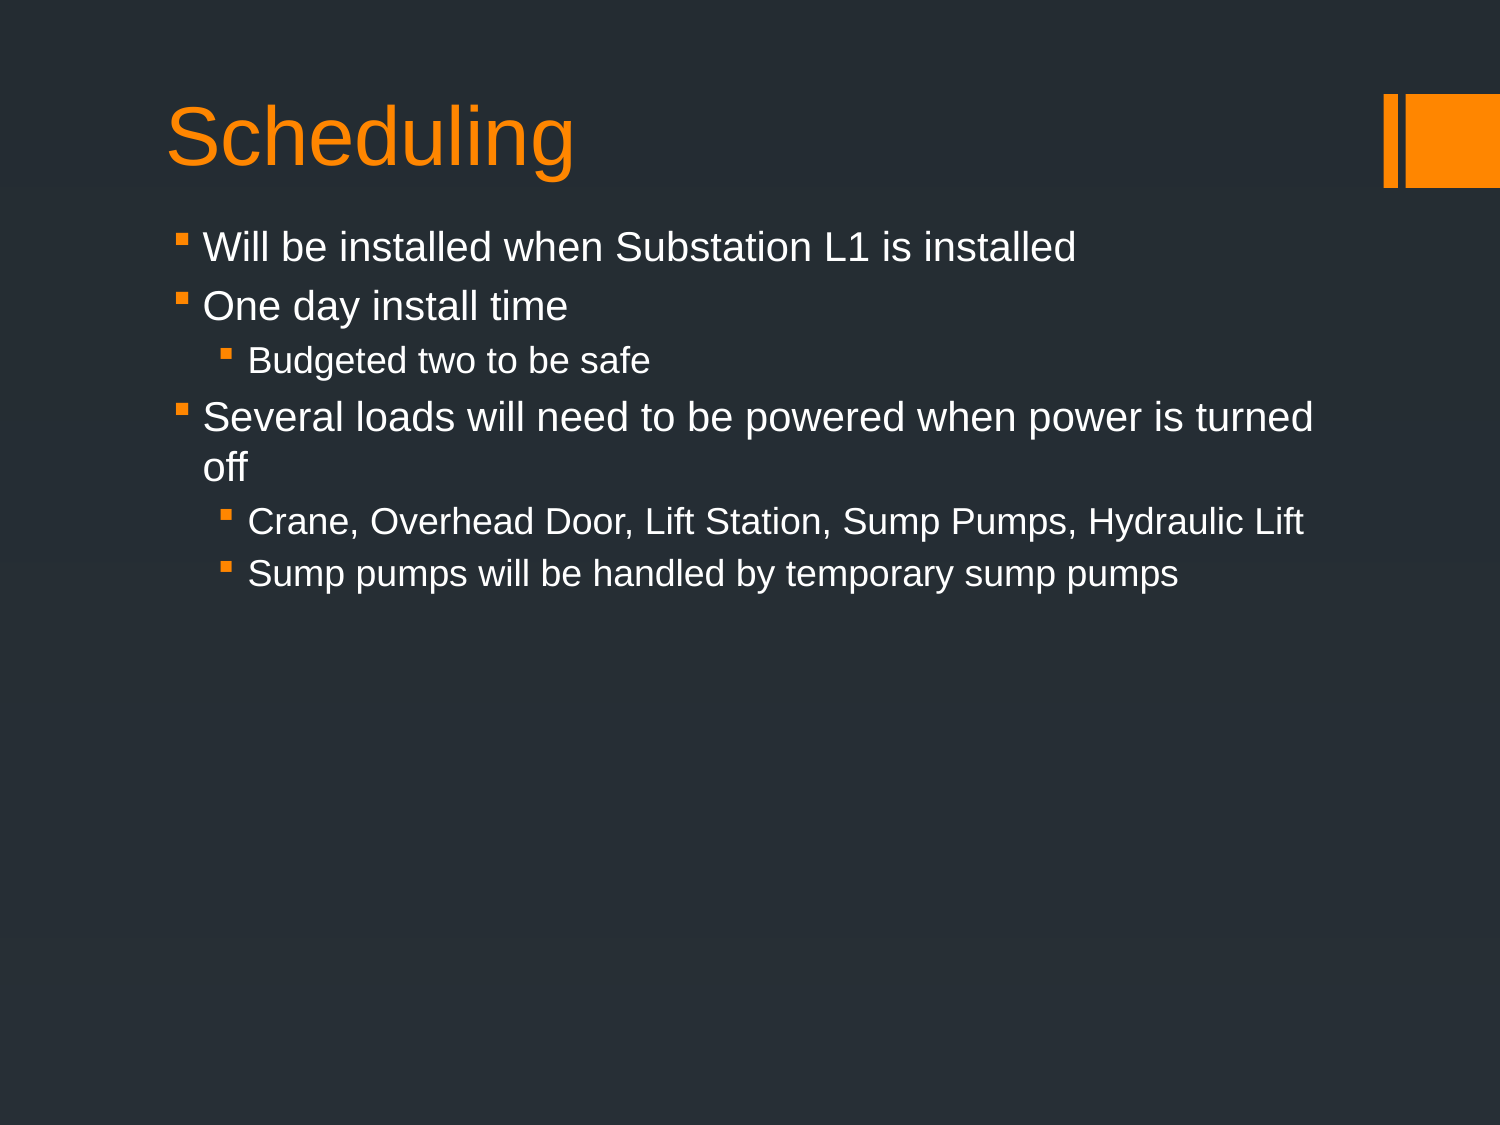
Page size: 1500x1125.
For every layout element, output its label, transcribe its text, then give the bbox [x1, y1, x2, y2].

list Will be installed when Substation L1 is installed One day install time Budgeted two to be safe Several loads will need to be powered when power is turned off Crane, Overhead Door, Lift Station, Sump Pumps, Hydraulic Lift Sump pumps will be handled by temporary sump pumps [150, 212, 1350, 988]
title Scheduling [150, 0, 1350, 190]
